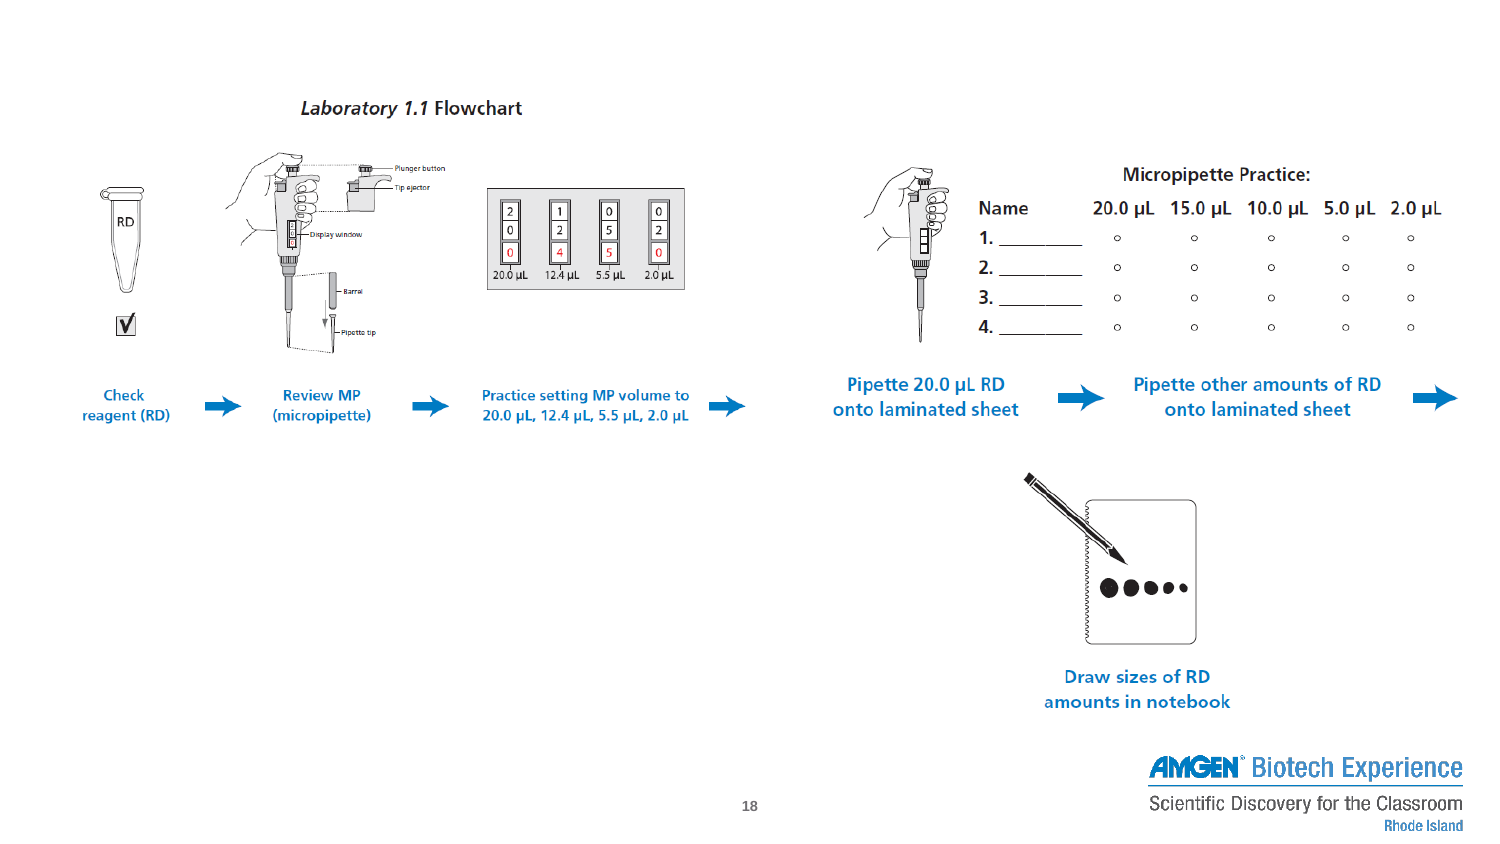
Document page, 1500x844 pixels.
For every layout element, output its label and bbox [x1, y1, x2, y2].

picture [815, 152, 1479, 725]
picture [1148, 755, 1463, 831]
picture [31, 75, 797, 459]
